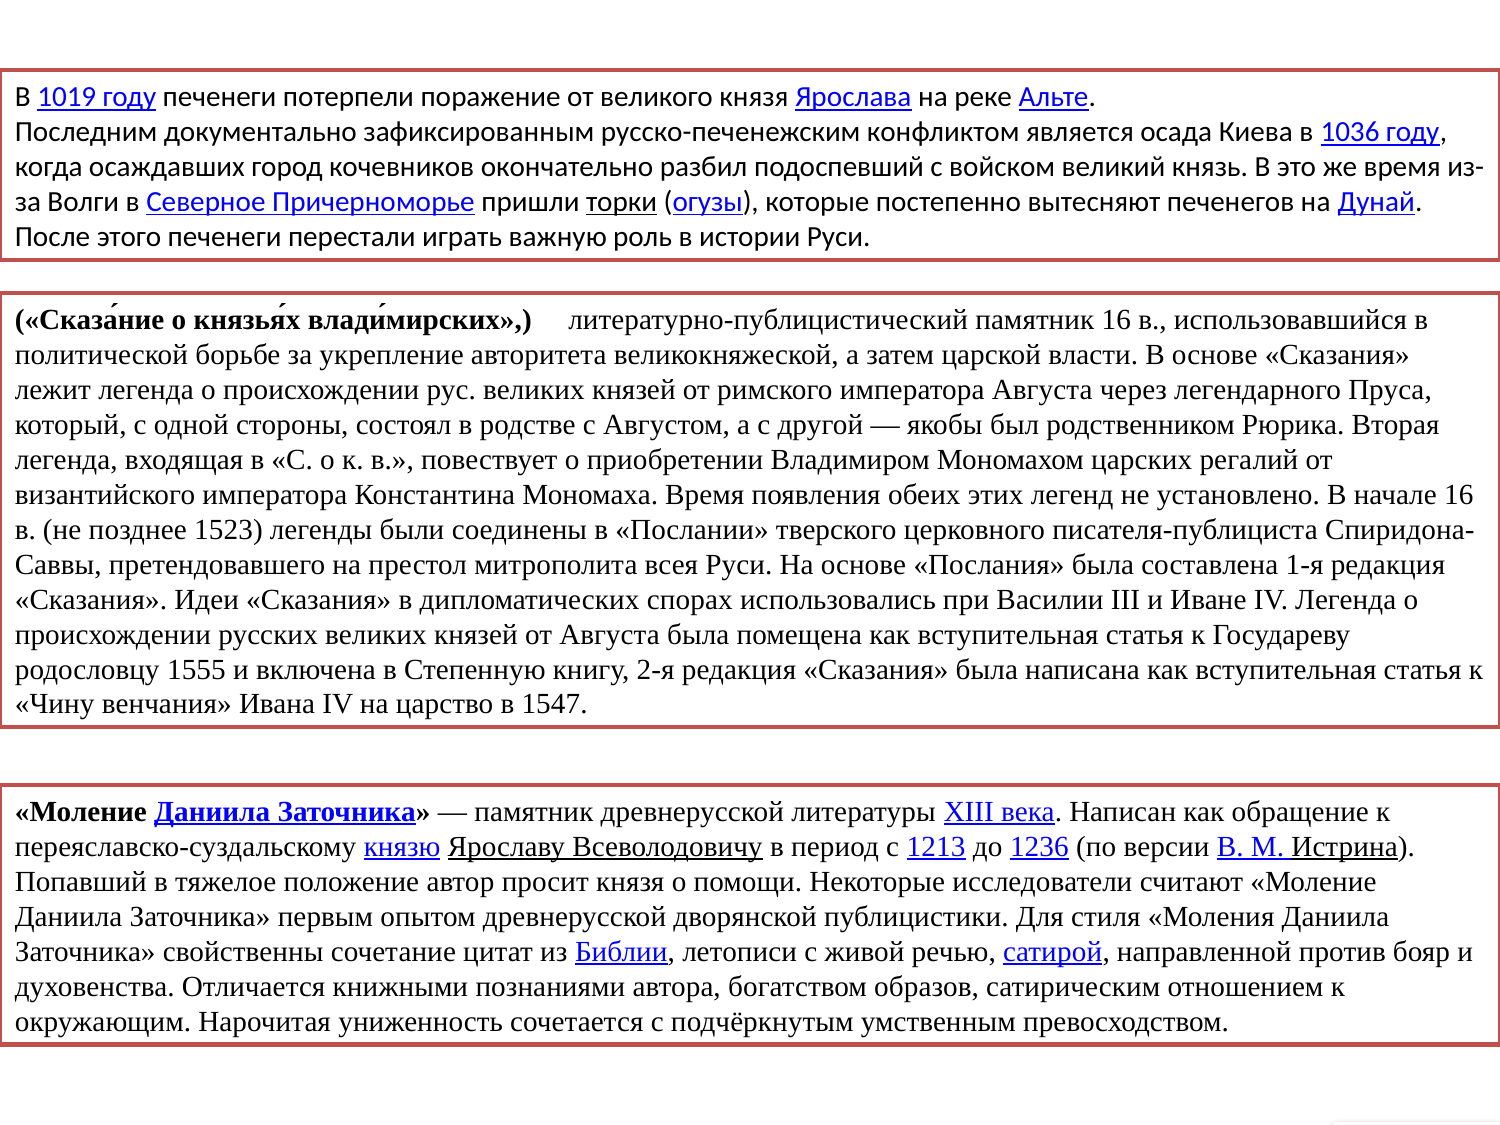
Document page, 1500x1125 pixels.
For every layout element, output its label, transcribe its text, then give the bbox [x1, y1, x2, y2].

text_box В 1019 году печенеги потерпели поражение от великого князя Ярослава на реке Альте. Последним документально зафиксированным русско-печенежским конфликтом является осада Киева в 1036 году, когда осаждавших город кочевников окончательно разбил подоспевший с войском великий князь. В это же время из-за Волги в Северное Причерноморье пришли торки (огузы), которые постепенно вытесняют печенегов на Дунай. После этого печенеги перестали играть важную роль в истории Руси. [0, 68, 1500, 262]
text_box («Сказа́ние о князья́х влади́мирских»,) литературно-публицистический памятник 16 в., использовавшийся в политической борьбе за укрепление авторитета великокняжеской, а затем царской власти. В основе «Сказания» лежит легенда о происхождении рус. великих князей от римского императора Августа через легендарного Пруса, который, с одной стороны, состоял в родстве с Августом, а с другой — якобы был родственником Рюрика. Вторая легенда, входящая в «С. о к. в.», повествует о приобретении Владимиром Мономахом царских регалий от византийского императора Константина Мономаха. Время появления обеих этих легенд не установлено. В начале 16 в. (не позднее 1523) легенды были соединены в «Послании» тверского церковного писателя-публициста Спиридона-Саввы, претендовавшего на престол митрополита всея Руси. На основе «Послания» была составлена 1-я редакция «Сказания». Идеи «Сказания» в дипломатических спорах использовались при Василии III и Иване IV. Легенда о происхождении русских великих князей от Августа была помещена как вступительная статья к Государеву родословцу 1555 и включена в Степенную книгу, 2-я редакция «Сказания» была написана как вступительная статья к «Чину венчания» Ивана IV на царство в 1547. [0, 291, 1500, 729]
text_box «Моление Даниила Заточника» — памятник древнерусской литературы XIII века. Написан как обращение к переяславско-суздальскому князю Ярославу Всеволодовичу в период с 1213 до 1236 (по версии В. М. Истрина). Попавший в тяжелое положение автор просит князя о помощи. Некоторые исследователи считают «Моление Даниила Заточника» первым опытом древнерусской дворянской публицистики. Для стиля «Моления Даниила Заточника» свойственны сочетание цитат из Библии, летописи с живой речью, сатирой, направленной против бояр и духовенства. Отличается книжными познаниями автора, богатством образов, сатирическим отношением к окружающим. Нарочитая униженность сочетается с подчёркнутым умственным превосходством. [0, 783, 1500, 1047]
